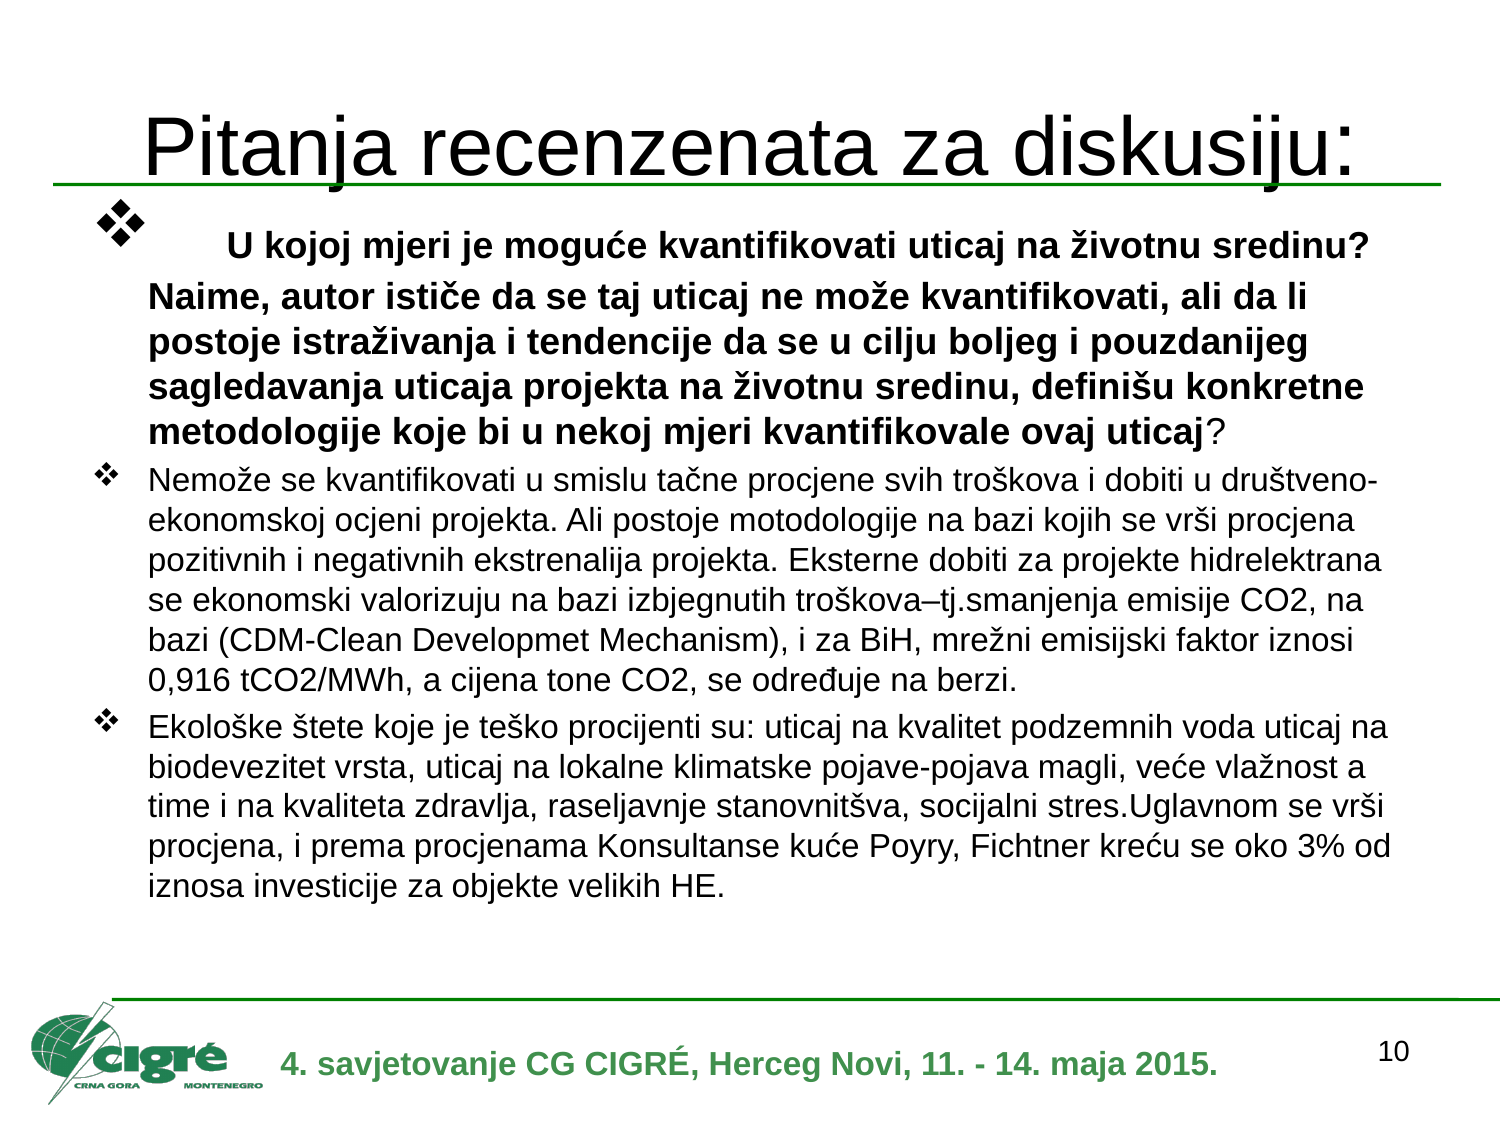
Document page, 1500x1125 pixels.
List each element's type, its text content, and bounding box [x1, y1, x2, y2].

picture [29, 999, 266, 1107]
slide_number 10 [1074, 1024, 1426, 1103]
title Pitanja recenzenata za diskusiju: [74, 44, 1426, 184]
text_box 4. savjetovanje CG CIGRÉ, Herceg Novi, 11. - 14. maja 2015. [271, 1034, 1074, 1090]
list U kojoj mjeri je moguće kvantifikovati uticaj na životnu sredinu? Naime, autor ističe da se taj uticaj ne može kvantifikovati, ali da li postoje istraživanja i tendencije da se u cilju boljeg i pouzdanijeg sagledavanja uticaja projekta na životnu sredinu, definišu konkretne metodologije koje bi u nekoj mjeri kvantifikovale ovaj uticaj? Nemože se kvantifikovati u smislu tačne procjene svih troškova i dobiti u društveno-ekonomskoj ocjeni projekta. Ali postoje motodologije na bazi kojih se vrši procjena pozitivnih i negativnih ekstrenalija projekta. Eksterne dobiti za projekte hidrelektrana se ekonomski valorizuju na bazi izbjegnutih troškova–tj.smanjenja emisije CO2, na bazi (CDM-Clean Developmet Mechanism), i za BiH, mrežni emisijski faktor iznosi 0,916 tCO2/MWh, a cijena tone CO2, se određuje na berzi. Ekološke štete koje je teško procijenti su: uticaj na kvalitet podzemnih voda uticaj na biodevezitet vrsta, uticaj na lokalne klimatske pojave-pojava magli, veće vlažnost a time i na kvaliteta zdravlja, raseljavnje stanovnitšva, socijalni stres.Uglavnom se vrši procjena, i prema procjenama Konsultanse kuće Poyry, Fichtner kreću se oko 3% od iznosa investicije za objekte velikih HE. [76, 185, 1427, 987]
